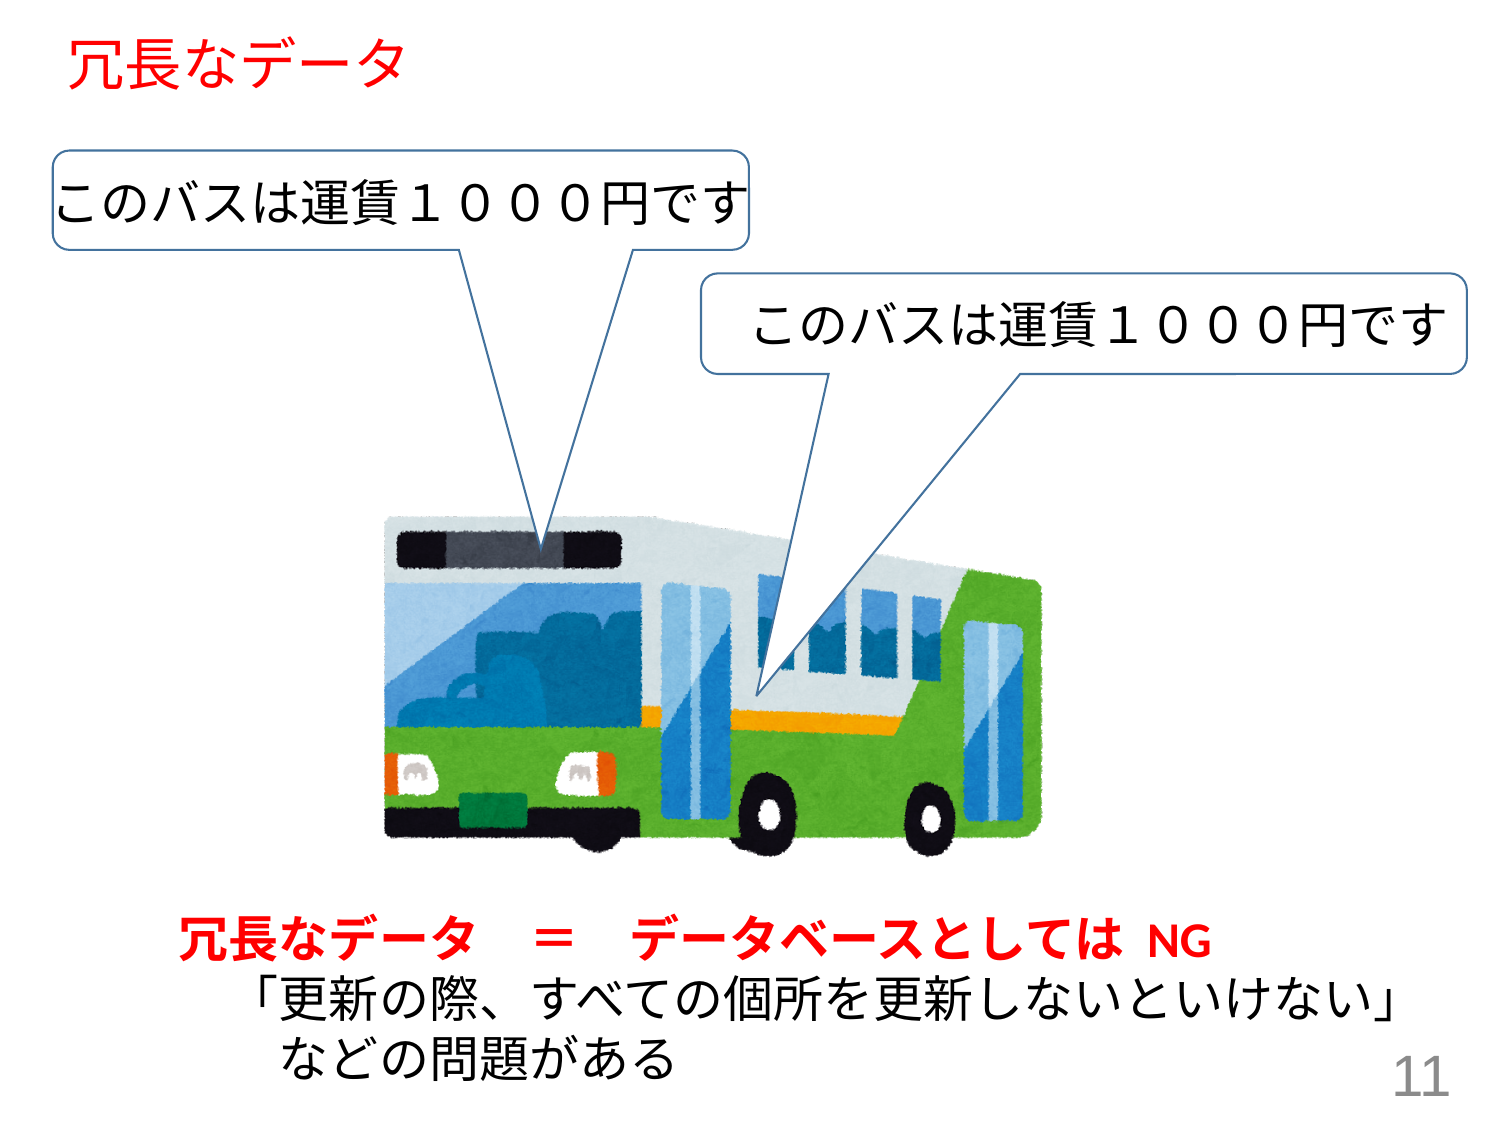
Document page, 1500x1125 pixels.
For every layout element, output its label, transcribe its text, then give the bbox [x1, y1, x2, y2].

text_box 冗長なデータ ＝ データベースとしては NG 「更新の際、すべての個所を更新しないといけない」 などの問題がある [164, 900, 1439, 1096]
text_box このバスは運賃１０００円です [36, 163, 766, 239]
slide_number 11 [1129, 1042, 1467, 1103]
text_box [52, 149, 750, 163]
text_box このバスは運賃１０００円です [733, 285, 1464, 361]
text_box [52, 239, 749, 441]
text_box [699, 272, 1468, 441]
title 冗長なデータ [52, 28, 1441, 106]
picture [365, 441, 1055, 931]
